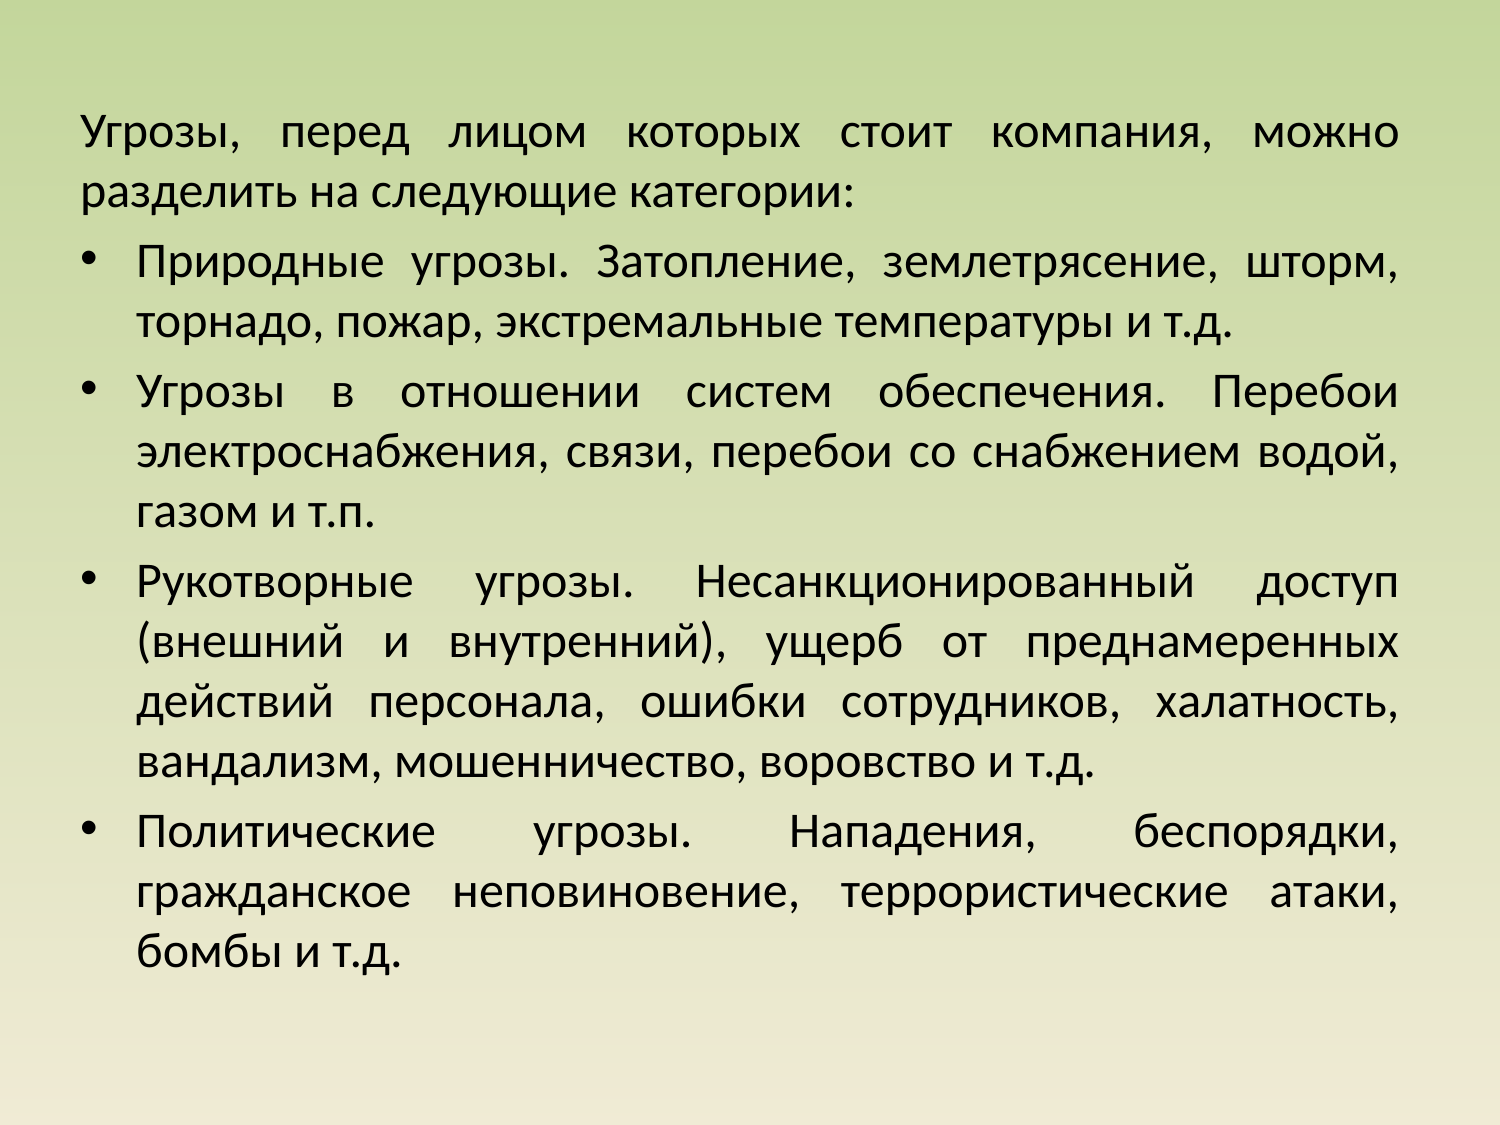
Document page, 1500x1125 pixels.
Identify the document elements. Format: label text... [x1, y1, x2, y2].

list Угрозы, перед лицом которых стоит компания, можно разделить на следующие категории: Природные угрозы. Затопление, землетрясение, шторм, торнадо, пожар, экстремальные температуры и т.д. Угрозы в отношении систем обеспечения. Перебои электроснабжения, связи, перебои со снабжением водой, газом и т.п. Рукотворные угрозы. Несанкционированный доступ (внешний и внутренний), ущерб от преднамеренных действий персонала, ошибки сотрудников, халатность, вандализм, мошенничество, воровство и т.д. Политические угрозы. Нападения, беспорядки, гражданское неповиновение, террористические атаки, бомбы и т.д. [64, 90, 1415, 833]
